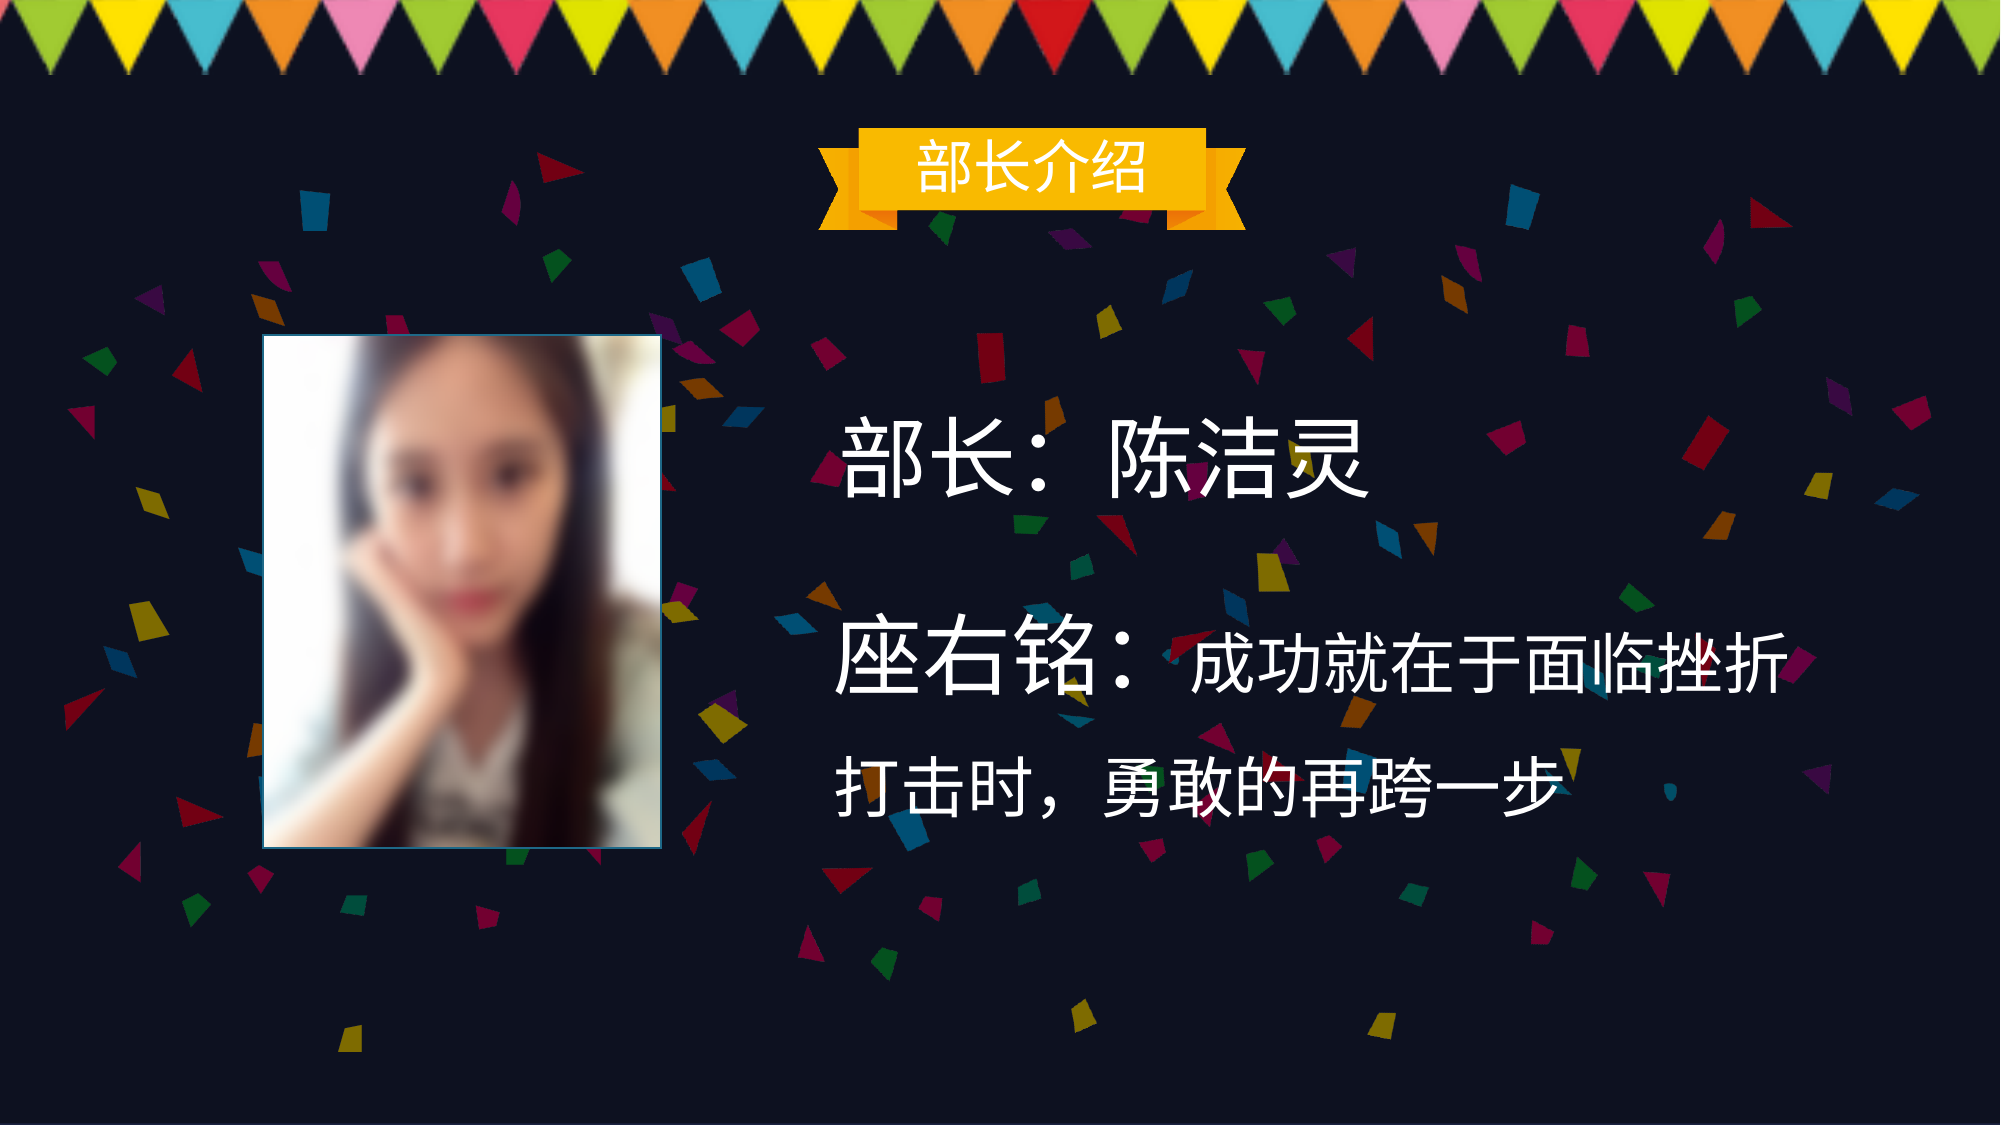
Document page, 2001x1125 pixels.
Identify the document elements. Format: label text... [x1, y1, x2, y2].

picture [0, 0, 2001, 122]
text_box 部长：陈洁灵 [818, 386, 1536, 538]
text_box [262, 334, 662, 849]
text_box 座右铭：成功就在于面临挫折打击时，勇敢的再跨一步 [818, 538, 1815, 834]
picture [64, 99, 1972, 1125]
text_box 部长介绍 [882, 122, 1182, 128]
